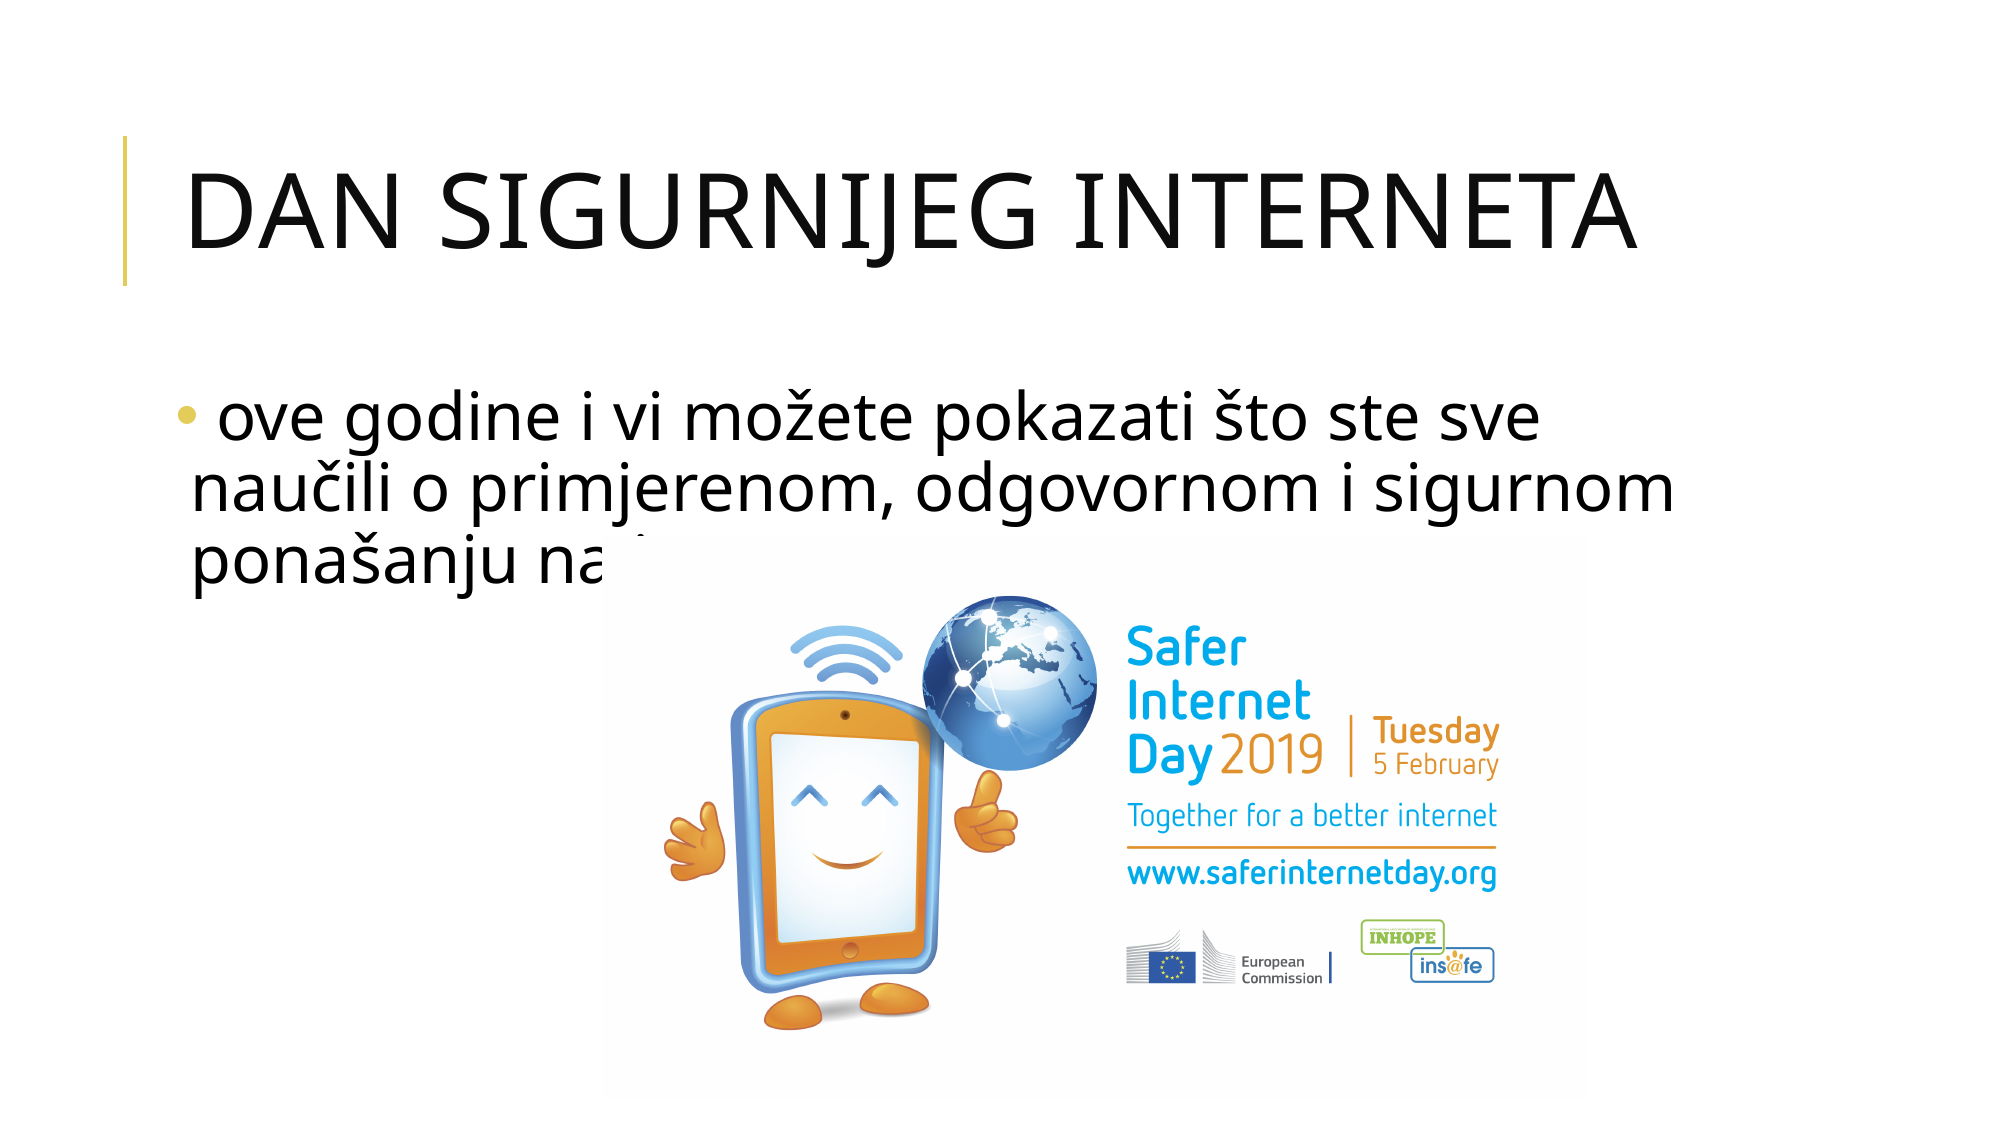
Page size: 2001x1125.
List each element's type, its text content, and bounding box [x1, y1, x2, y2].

list ove godine i vi možete pokazati što ste sve naučili o primjerenom, odgovornom i sigurnom ponašanju na internetu [168, 375, 1763, 1035]
title Dan sigurnijeg interneta [168, 96, 1763, 342]
picture [602, 536, 1588, 1101]
